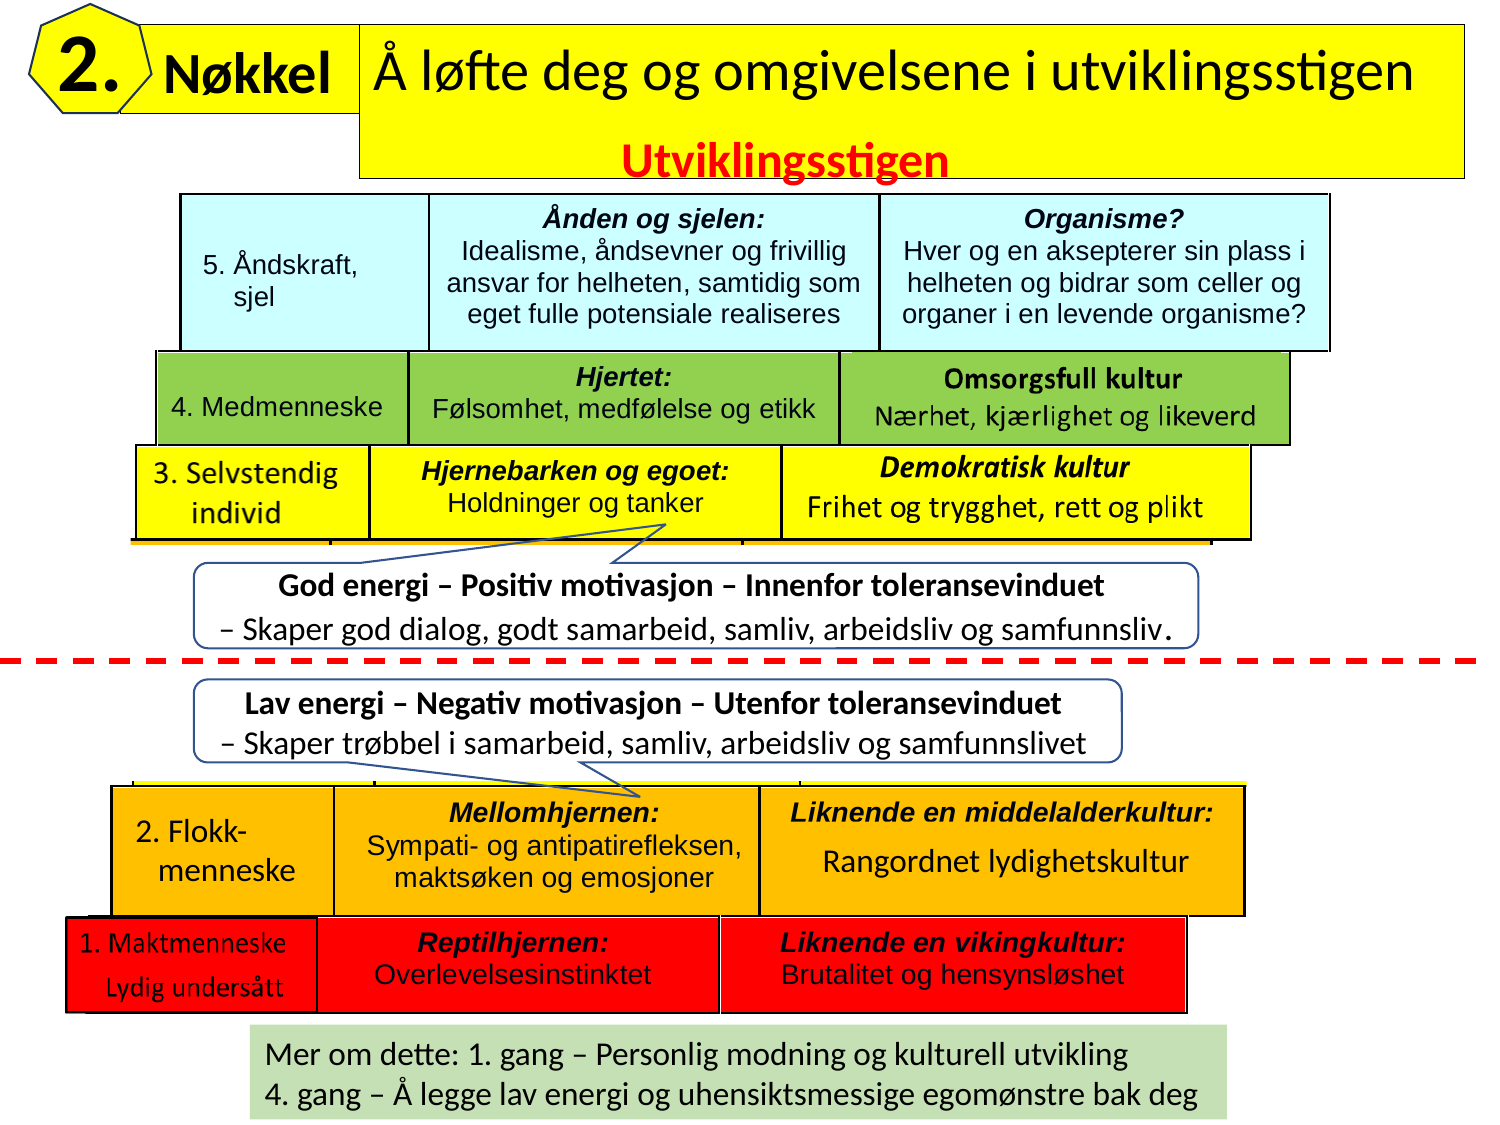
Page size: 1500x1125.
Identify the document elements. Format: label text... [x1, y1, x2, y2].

text_box Lav energi – Negativ motivasjon – Utenfor toleransevinduet – Skaper trøbbel i samarbeid, samliv, arbeidsliv og samfunnslivet [192, 678, 1123, 781]
text_box God energi – Positiv motivasjon – Innenfor toleransevinduet – Skaper god dialog, godt samarbeid, samliv, arbeidsliv og samfunnsliv. [192, 545, 1200, 650]
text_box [28, 3, 360, 114]
picture [61, 781, 1247, 1023]
text_box Mer om dette: 1. gang – Personlig modning og kulturell utvikling 4. gang – Å legge lav energi og uhensiktsmessige egomønstre bak deg [249, 1024, 1227, 1120]
text_box Å løfte deg og omgivelsene i utviklingsstigen [359, 24, 1465, 179]
text_box Utviklingsstigen [607, 119, 996, 186]
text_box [130, 186, 1332, 545]
